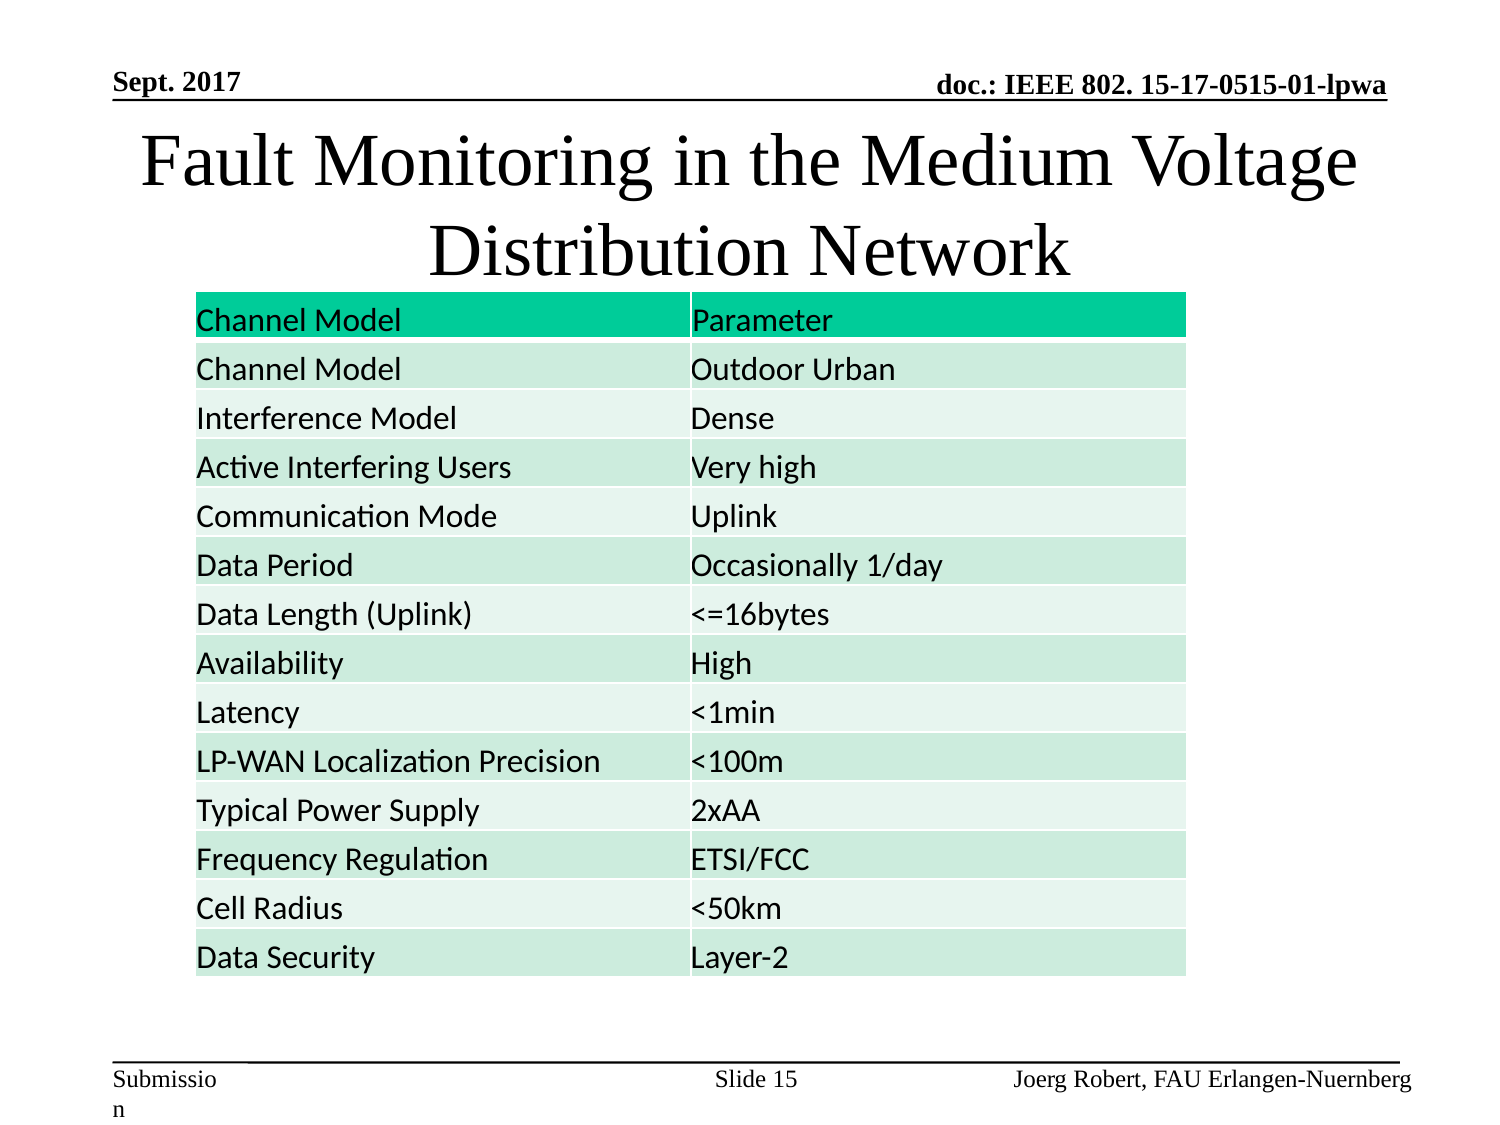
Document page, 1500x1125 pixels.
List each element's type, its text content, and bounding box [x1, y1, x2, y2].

table_cell 2xAA [692, 782, 1186, 829]
slide_number Slide 15 [712, 1062, 800, 1093]
table_cell Channel Model [196, 343, 690, 388]
table_cell Very high [692, 439, 1186, 486]
footer Joerg Robert, FAU Erlangen-Nuernberg [900, 1062, 1413, 1093]
table_cell Layer-2 [692, 929, 1186, 976]
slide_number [112, 62, 375, 98]
table_header Parameter [692, 292, 1186, 337]
table_cell Uplink [692, 488, 1186, 535]
table_cell <1min [692, 684, 1186, 731]
table_cell ETSI/FCC [692, 831, 1186, 878]
table_cell Latency [196, 684, 690, 731]
table_cell <100m [692, 733, 1186, 780]
table_cell Dense [692, 390, 1186, 437]
title Fault Monitoring in the Medium Voltage Distribution Network [112, 112, 1388, 288]
table_cell Frequency Regulation [196, 831, 690, 878]
table_cell Active Interfering Users [196, 439, 690, 486]
table_cell Data Period [196, 537, 690, 584]
table_cell Occasionally 1/day [692, 537, 1186, 584]
table_cell Cell Radius [196, 880, 690, 927]
table_cell Typical Power Supply [196, 782, 690, 829]
table_header Channel Model [196, 292, 690, 337]
table_cell Data Security [196, 929, 690, 976]
table_cell Outdoor Urban [692, 343, 1186, 388]
table_cell Data Length (Uplink) [196, 586, 690, 633]
table_cell <=16bytes [692, 586, 1186, 633]
table_cell Communication Mode [196, 488, 690, 535]
table_cell <50km [692, 880, 1186, 927]
table_cell High [692, 635, 1186, 682]
table_cell Availability [196, 635, 690, 682]
table_cell Interference Model [196, 390, 690, 437]
table_cell LP-WAN Localization Precision [196, 733, 690, 780]
